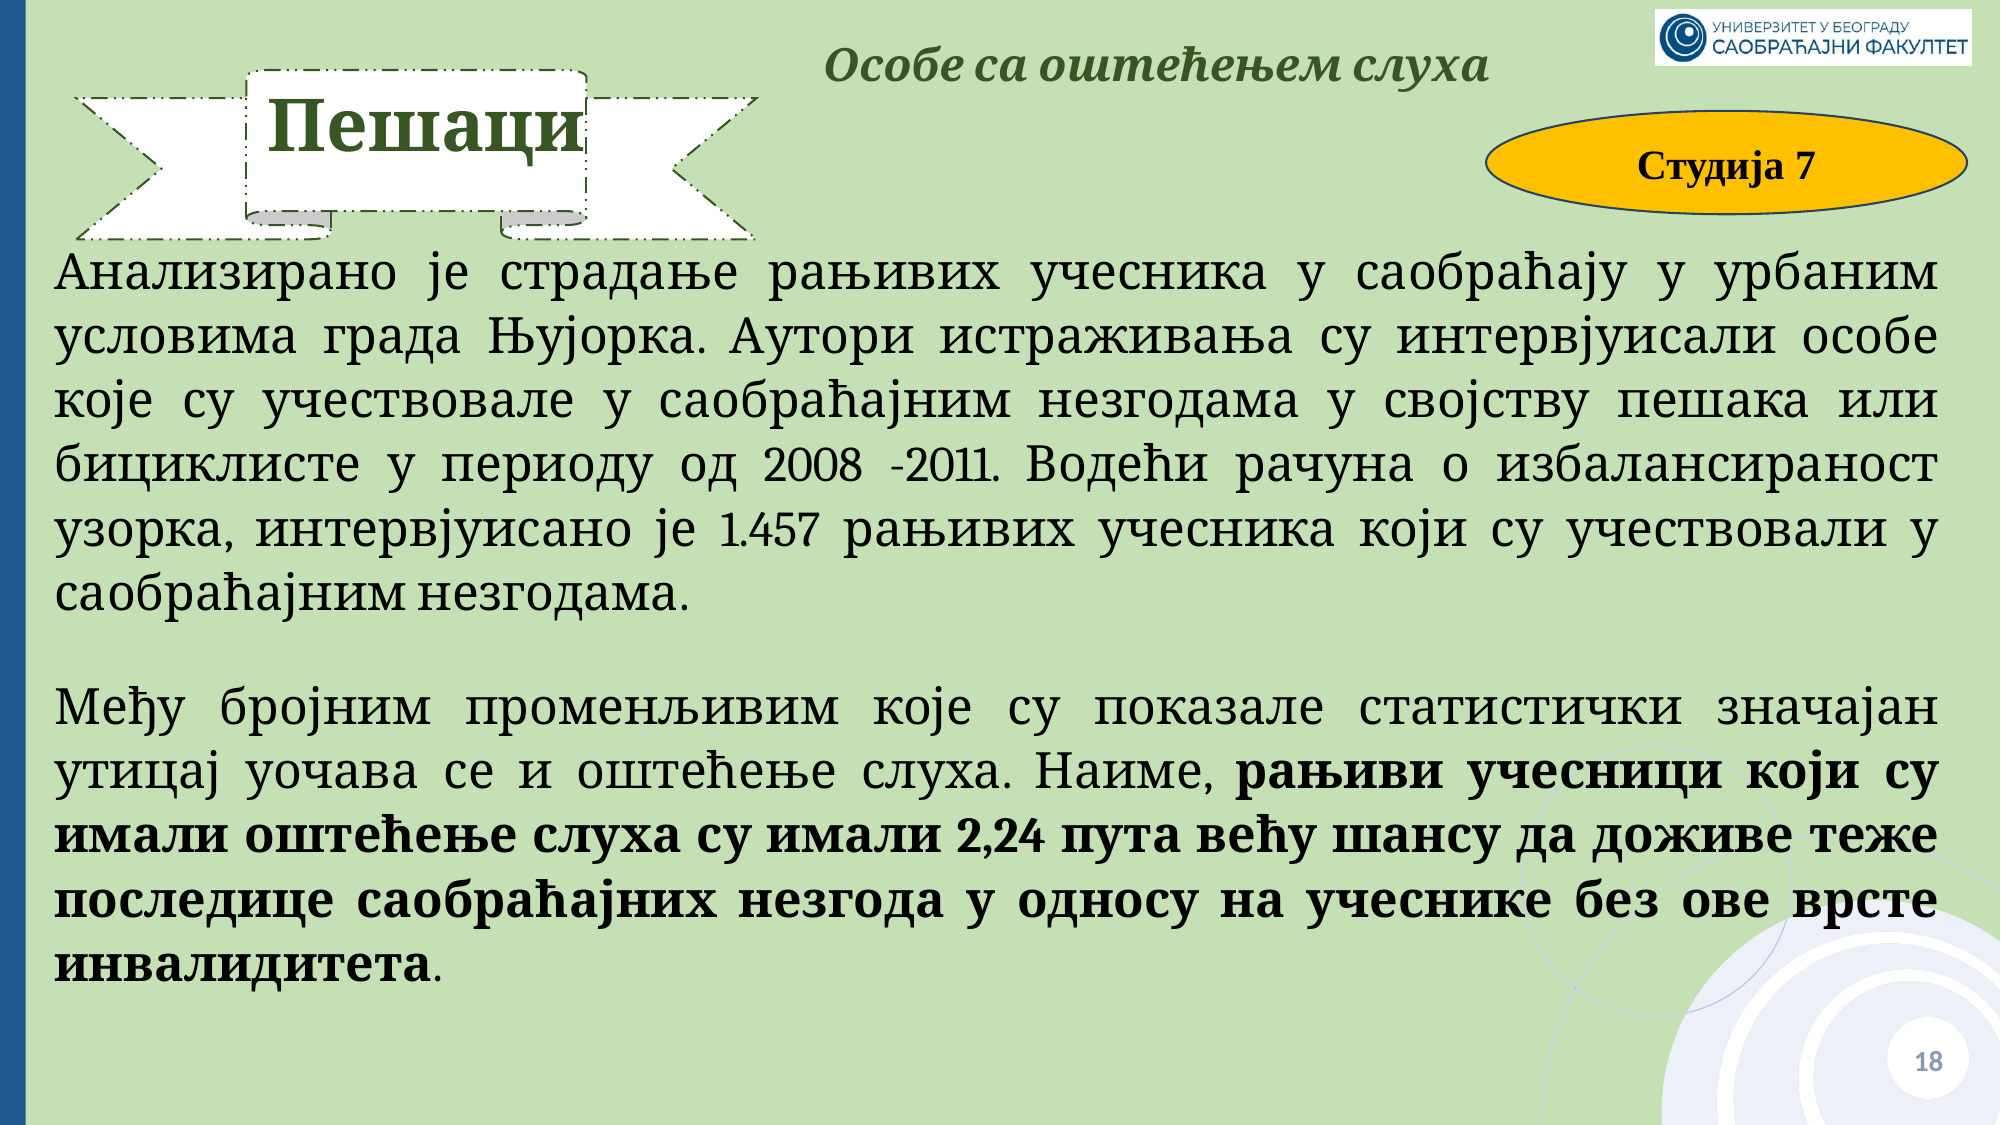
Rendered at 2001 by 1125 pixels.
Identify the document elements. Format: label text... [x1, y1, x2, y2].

text_box [73, 68, 760, 241]
text_box Анализирано је страдање рањивих учесника у саобраћају у урбаним условима града Њујорка. Аутори истраживања су интервјуисали особе које су учествовале у саобраћајним незгодама у својству пешака или бициклисте у периоду од 2008 -2011. Водећи рачуна о избалансираност узорка, интервјуисано је 1.457 рањивих учесника који су учествовали у саобраћајним незгодама. Међу бројним променљивим које су показале статистички значајан утицај уочава се и оштећење слуха. Наиме, рањиви учесници који су имали оштећење слуха су имали 2,24 пута већу шансу да доживе теже последице саобраћајних незгода у односу на учеснике без ове врсте инвалидитета. [39, 227, 1955, 999]
text_box Особе са оштећењем слуха [808, 28, 1506, 99]
picture [1655, 9, 1972, 66]
slide_number 18 [1890, 1029, 1968, 1090]
text_box Студија 7 [1485, 109, 1969, 216]
text_box Пешаци [252, 112, 797, 231]
